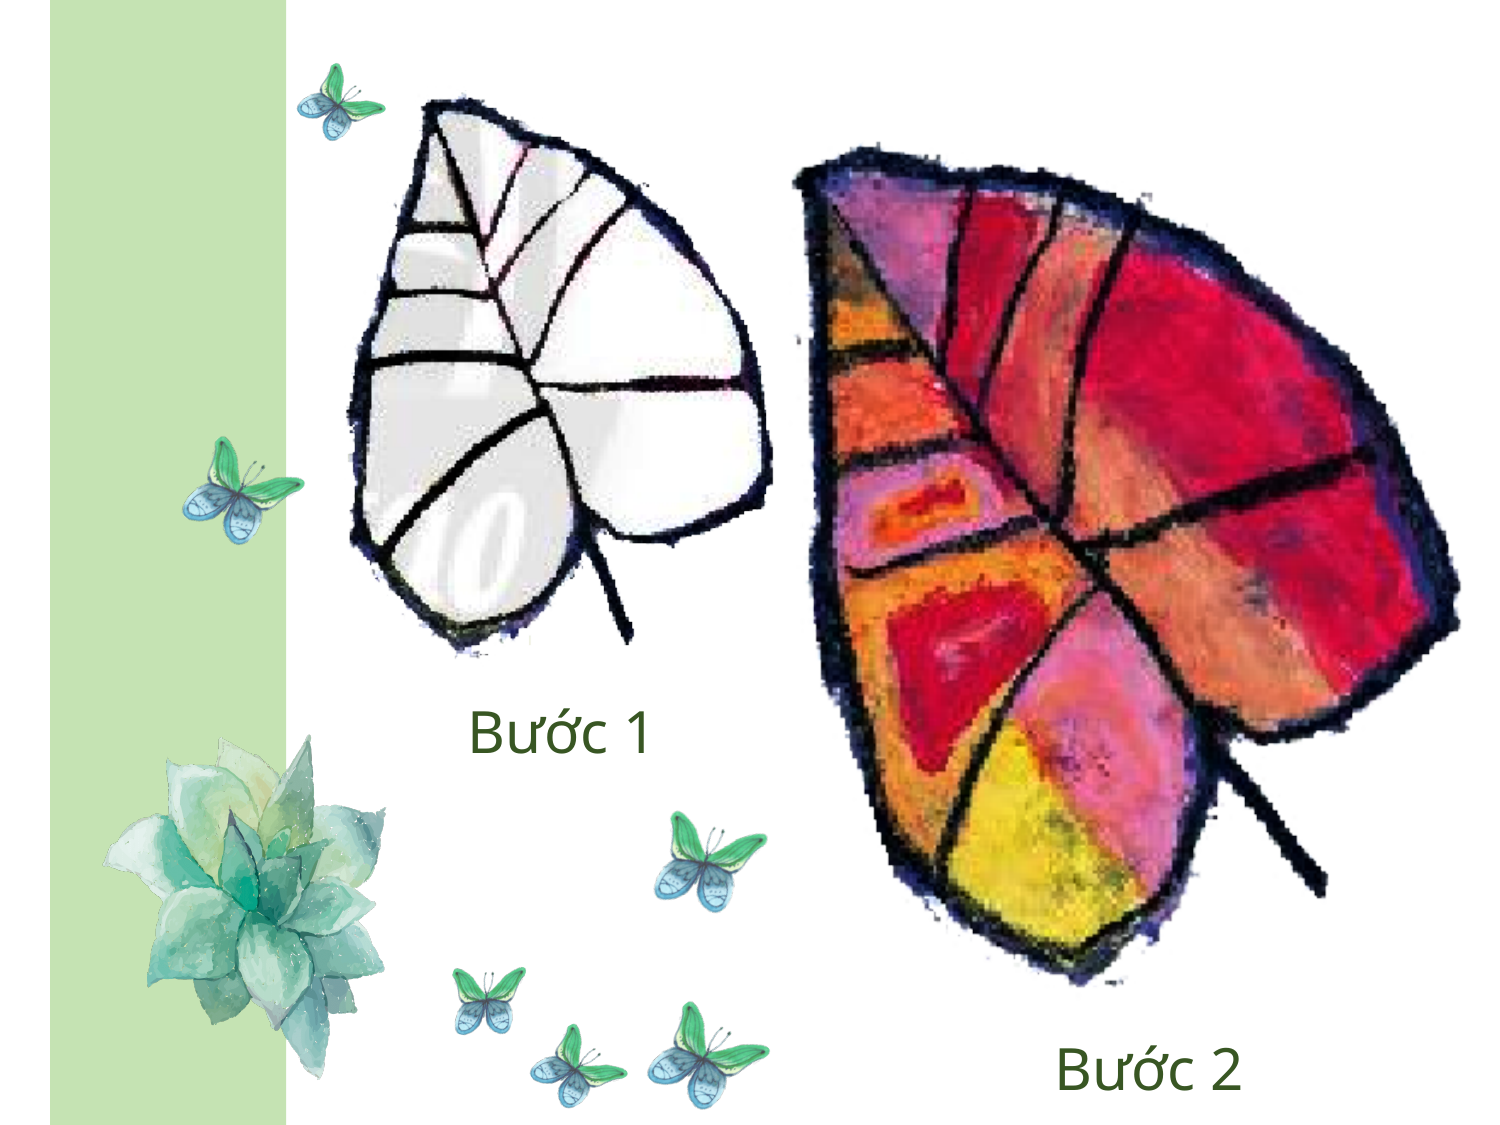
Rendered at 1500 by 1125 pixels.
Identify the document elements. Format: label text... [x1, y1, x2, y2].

picture [519, 1013, 628, 1117]
picture [52, 52, 1500, 1125]
text_box [49, 0, 287, 1125]
text_box Bước 1 [453, 687, 688, 773]
text_box Bước 2 [1039, 1025, 1274, 1110]
picture [438, 950, 526, 1046]
